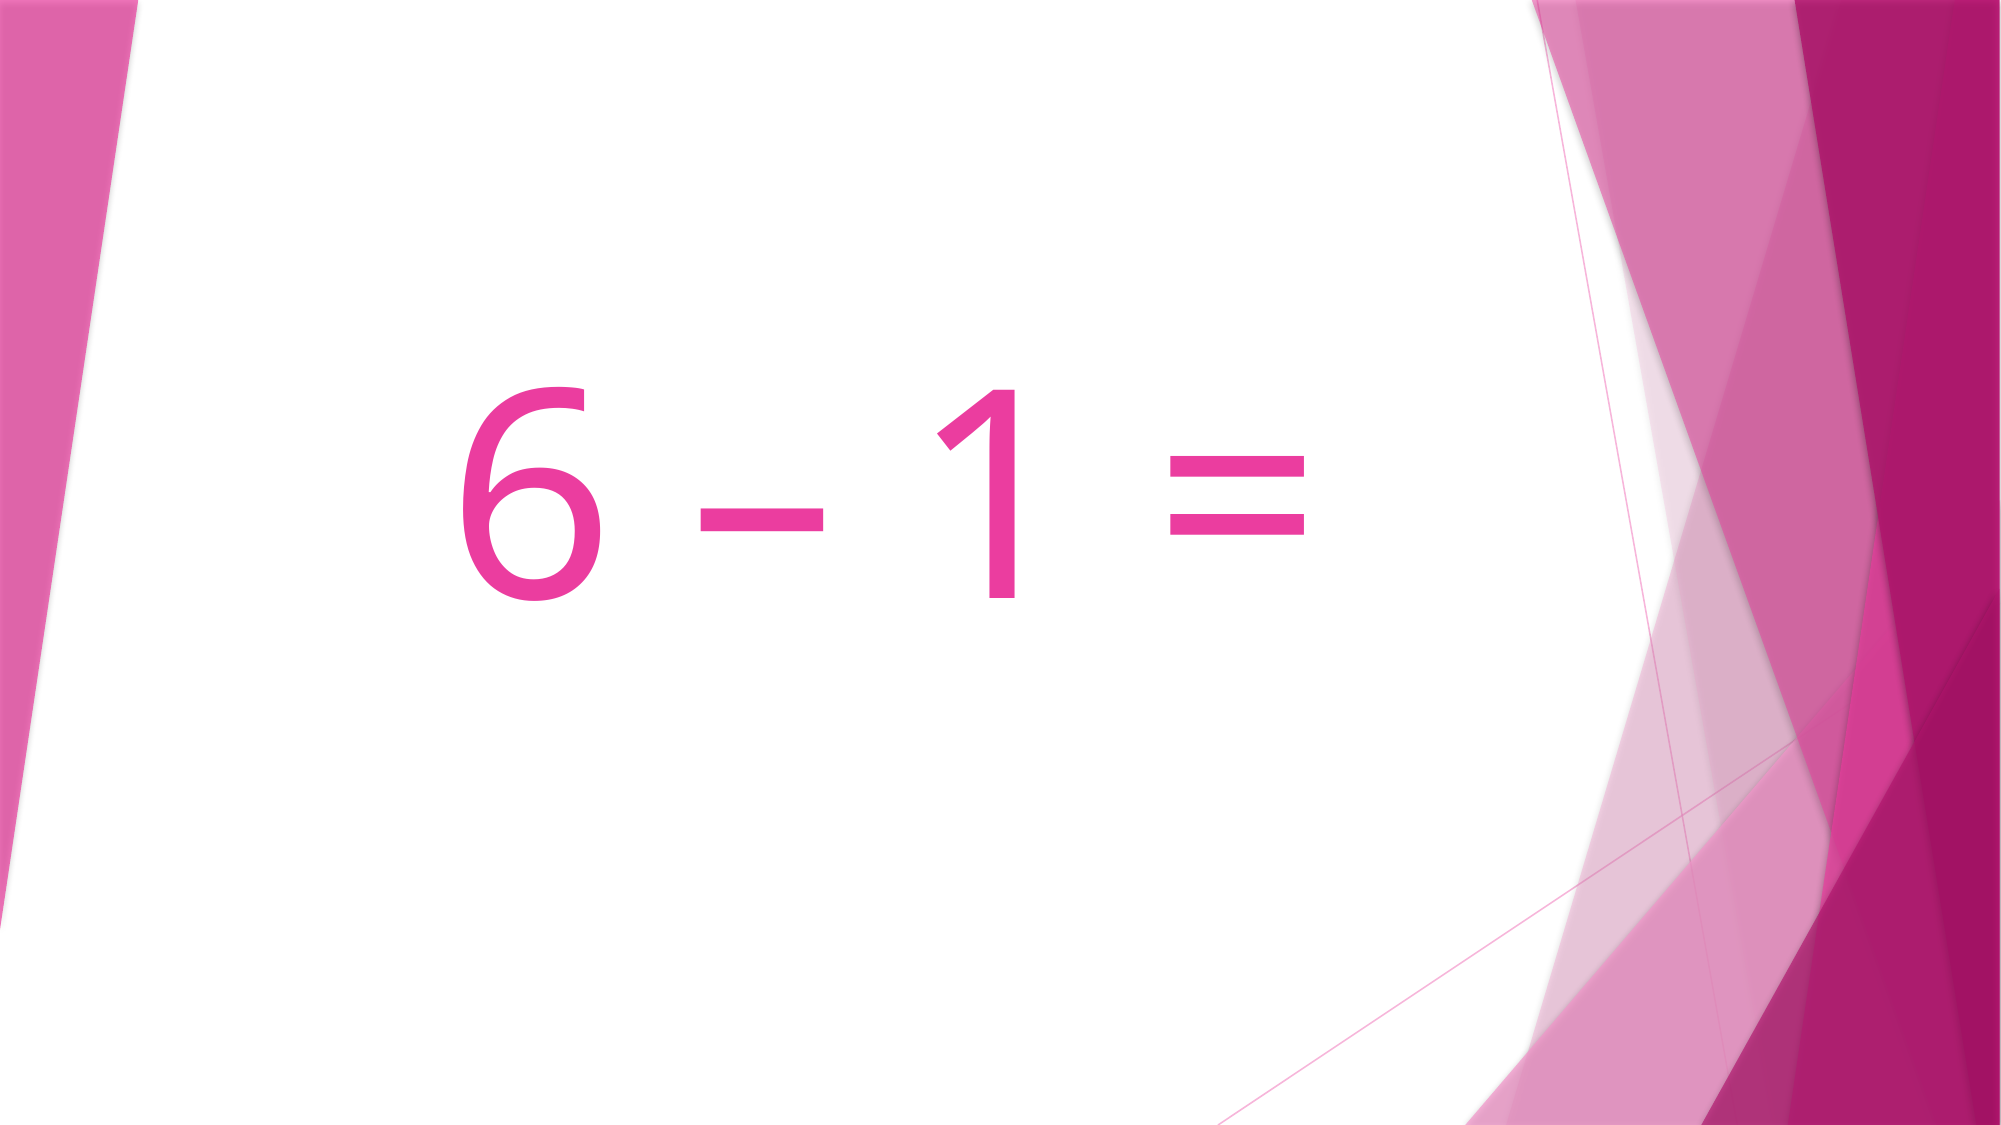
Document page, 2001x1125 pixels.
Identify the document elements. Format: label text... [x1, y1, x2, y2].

title 6 – 1 = [247, 394, 1522, 665]
